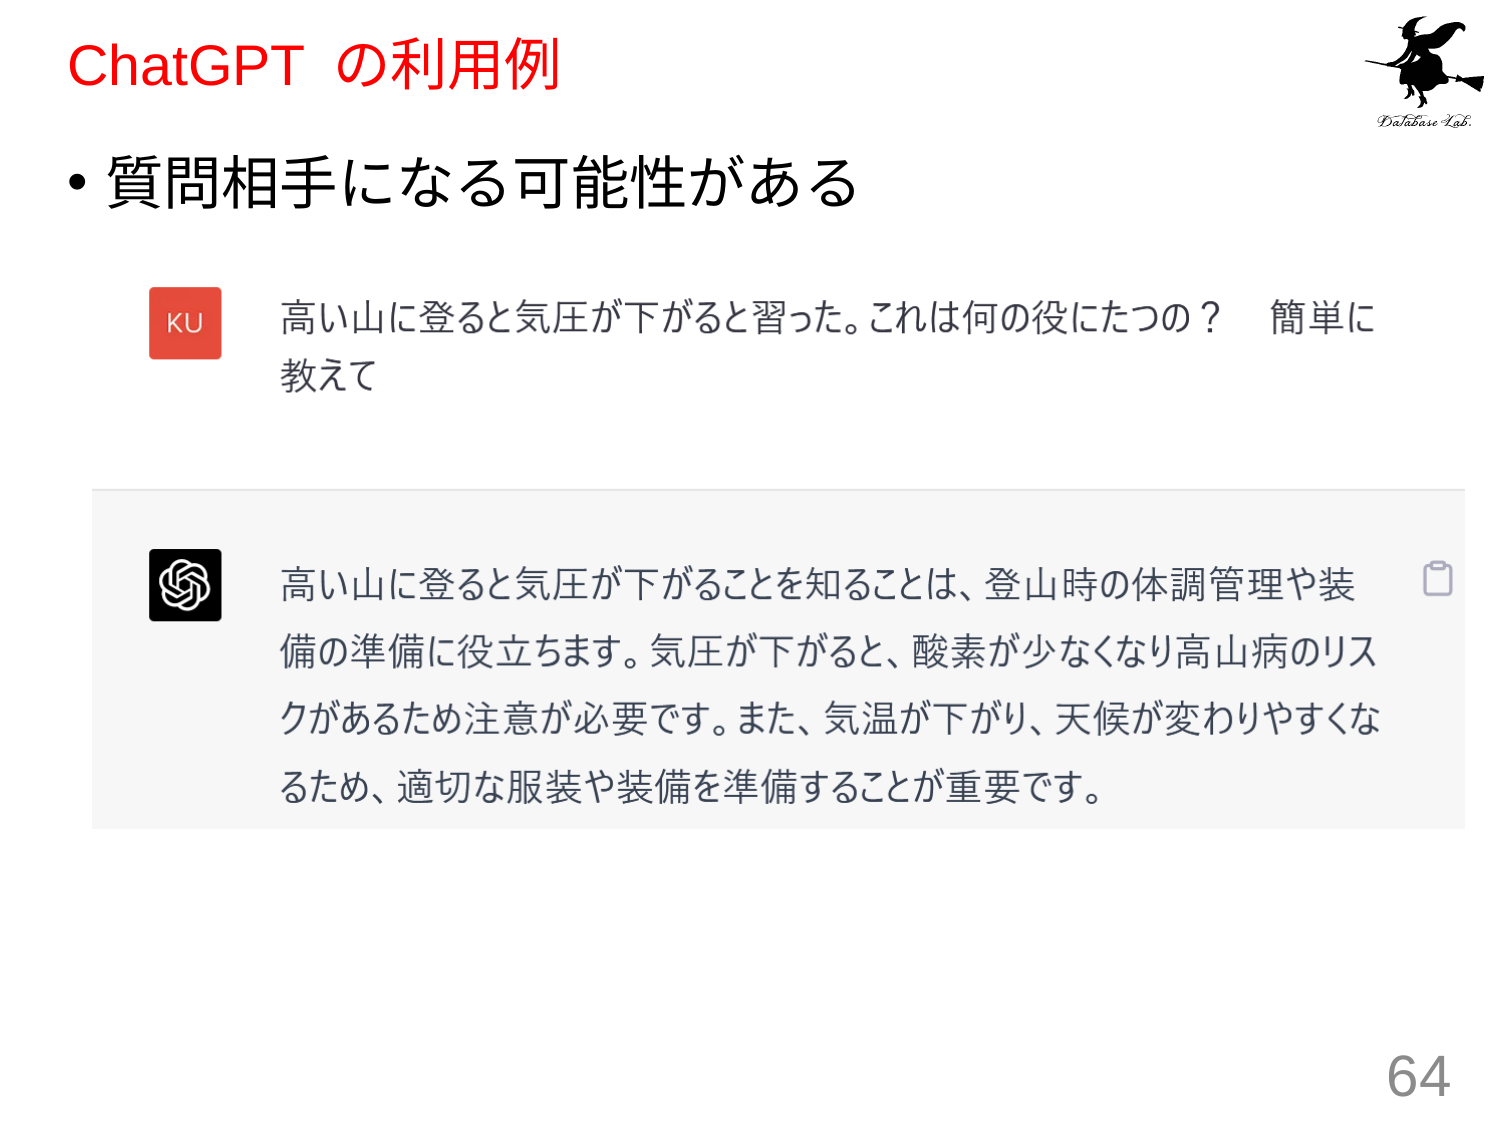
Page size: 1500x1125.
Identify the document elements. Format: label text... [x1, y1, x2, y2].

picture [92, 243, 1465, 829]
picture [1362, 14, 1486, 130]
slide_number 64 [1129, 1042, 1467, 1103]
list 質問相手になる可能性がある [52, 138, 1441, 1014]
title ChatGPT の利用例 [52, 28, 1441, 106]
